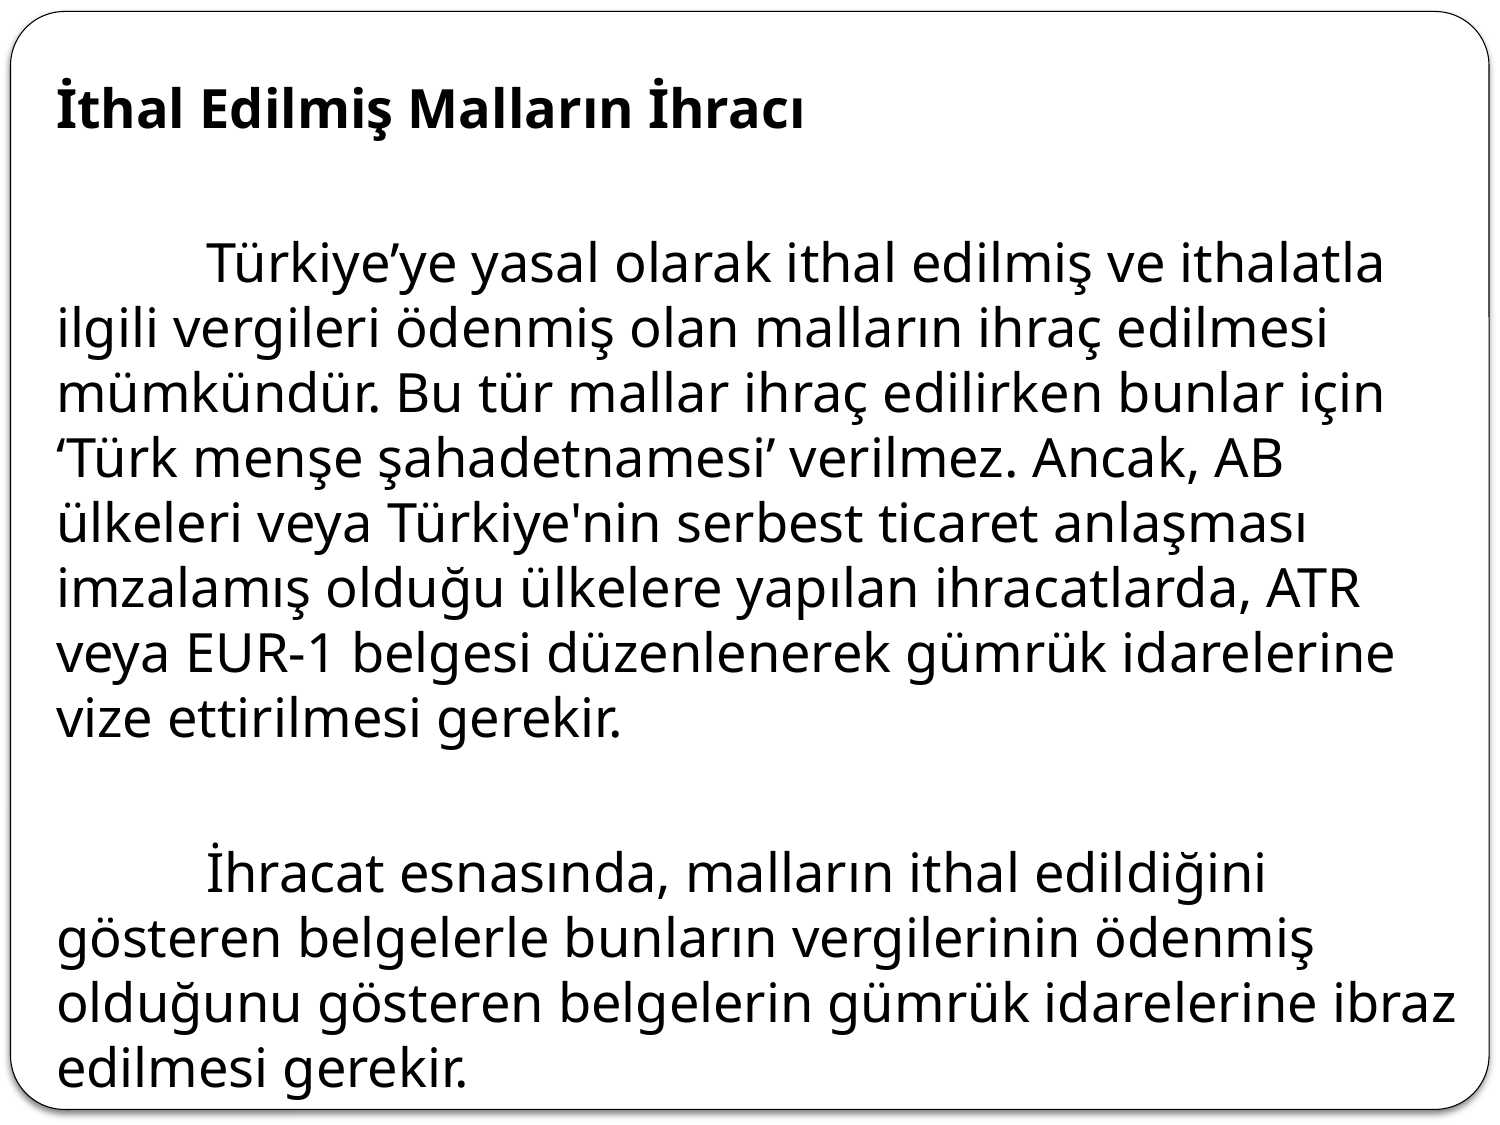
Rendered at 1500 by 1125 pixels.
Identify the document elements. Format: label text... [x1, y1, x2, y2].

list İthal Edilmiş Malların İhracı Türkiye’ye yasal olarak ithal edilmiş ve ithalatla ilgili vergileri ödenmiş olan malların ihraç edilmesi mümkündür. Bu tür mallar ihraç edilirken bunlar için ‘Türk menşe şahadetnamesi’ verilmez. Ancak, AB ülkeleri veya Türkiye'nin serbest ticaret anlaşması imzalamış olduğu ülkelere yapılan ihracatlarda, ATR veya EUR-1 belgesi düzenlenerek gümrük idarelerine vize ettirilmesi gerekir. İhracat esnasında, malların ithal edildiğini gösteren belgelerle bunların vergilerinin ödenmiş olduğunu gösteren belgelerin gümrük idarelerine ibraz edilmesi gerekir. [41, 66, 1483, 1106]
